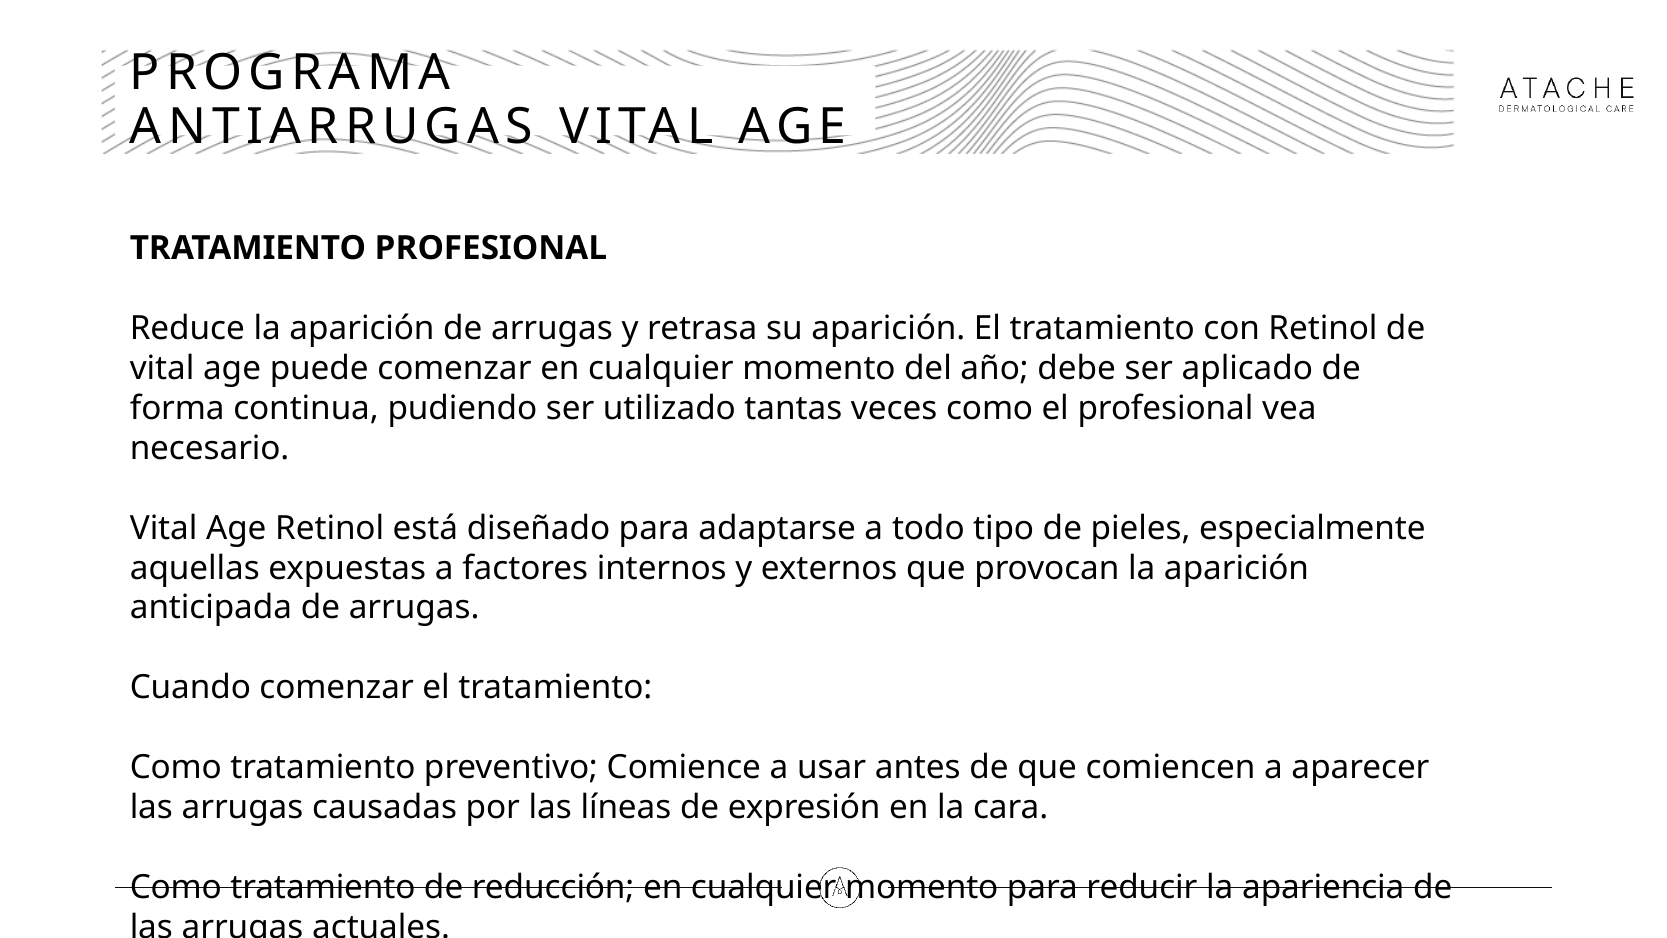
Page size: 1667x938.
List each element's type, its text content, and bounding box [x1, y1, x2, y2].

picture [72, 18, 1667, 177]
text_box TRATAMIENTO PROFESIONAL Reduce la aparición de arrugas y retrasa su aparición. El tratamiento con Retinol de vital age puede comenzar en cualquier momento del año; debe ser aplicado de forma continua, pudiendo ser utilizado tantas veces como el profesional vea necesario. Vital Age Retinol está diseñado para adaptarse a todo tipo de pieles, especialmente aquellas expuestas a factores internos y externos que provocan la aparición anticipada de arrugas. Cuando comenzar el tratamiento: Como tratamiento preventivo; Comience a usar antes de que comiencen a aparecer las arrugas causadas por las líneas de expresión en la cara. Como tratamiento de reducción; en cualquier momento para reducir la apariencia de las arrugas actuales. [114, 219, 1473, 938]
title PROGRAMA ANTIARRUGAS VITAL AGE [114, 65, 876, 136]
